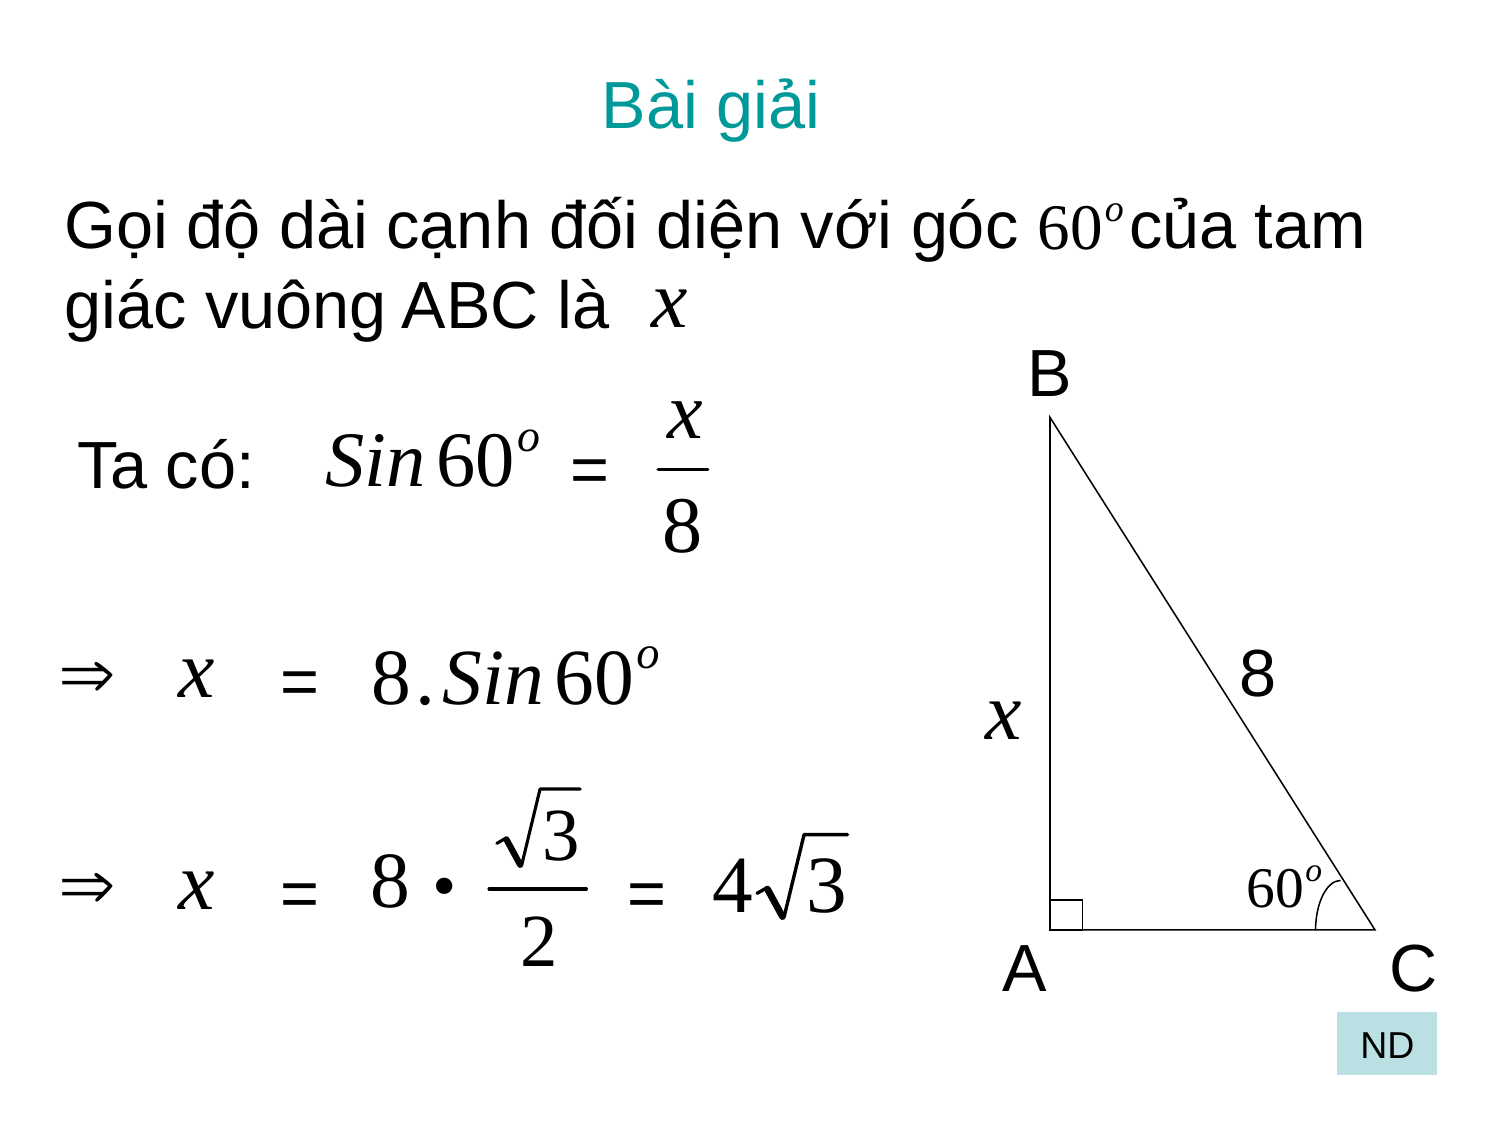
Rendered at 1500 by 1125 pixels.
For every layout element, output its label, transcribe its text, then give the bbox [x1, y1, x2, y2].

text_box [644, 362, 725, 570]
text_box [969, 684, 1038, 760]
text_box A [987, 917, 1075, 1013]
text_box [49, 642, 141, 716]
text_box Bài giải [586, 54, 835, 150]
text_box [635, 272, 704, 348]
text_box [1049, 417, 1375, 930]
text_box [476, 770, 602, 983]
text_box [1238, 845, 1335, 923]
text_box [414, 858, 473, 928]
text_box Gọi độ dài cạnh đối diện với góc của tam giác vuông ABC là [49, 174, 1400, 350]
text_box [362, 834, 423, 928]
text_box Ta có: [62, 413, 288, 509]
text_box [1029, 179, 1138, 267]
text_box B [1012, 350, 1113, 417]
text_box ND [1337, 1012, 1438, 1075]
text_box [312, 401, 555, 520]
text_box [162, 854, 231, 930]
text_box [49, 854, 141, 928]
text_box = [555, 418, 631, 514]
text_box C [1374, 917, 1450, 1013]
text_box = [265, 842, 341, 937]
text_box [363, 617, 675, 738]
text_box = [265, 630, 341, 726]
text_box = [612, 842, 688, 937]
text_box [162, 642, 231, 718]
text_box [699, 817, 863, 940]
